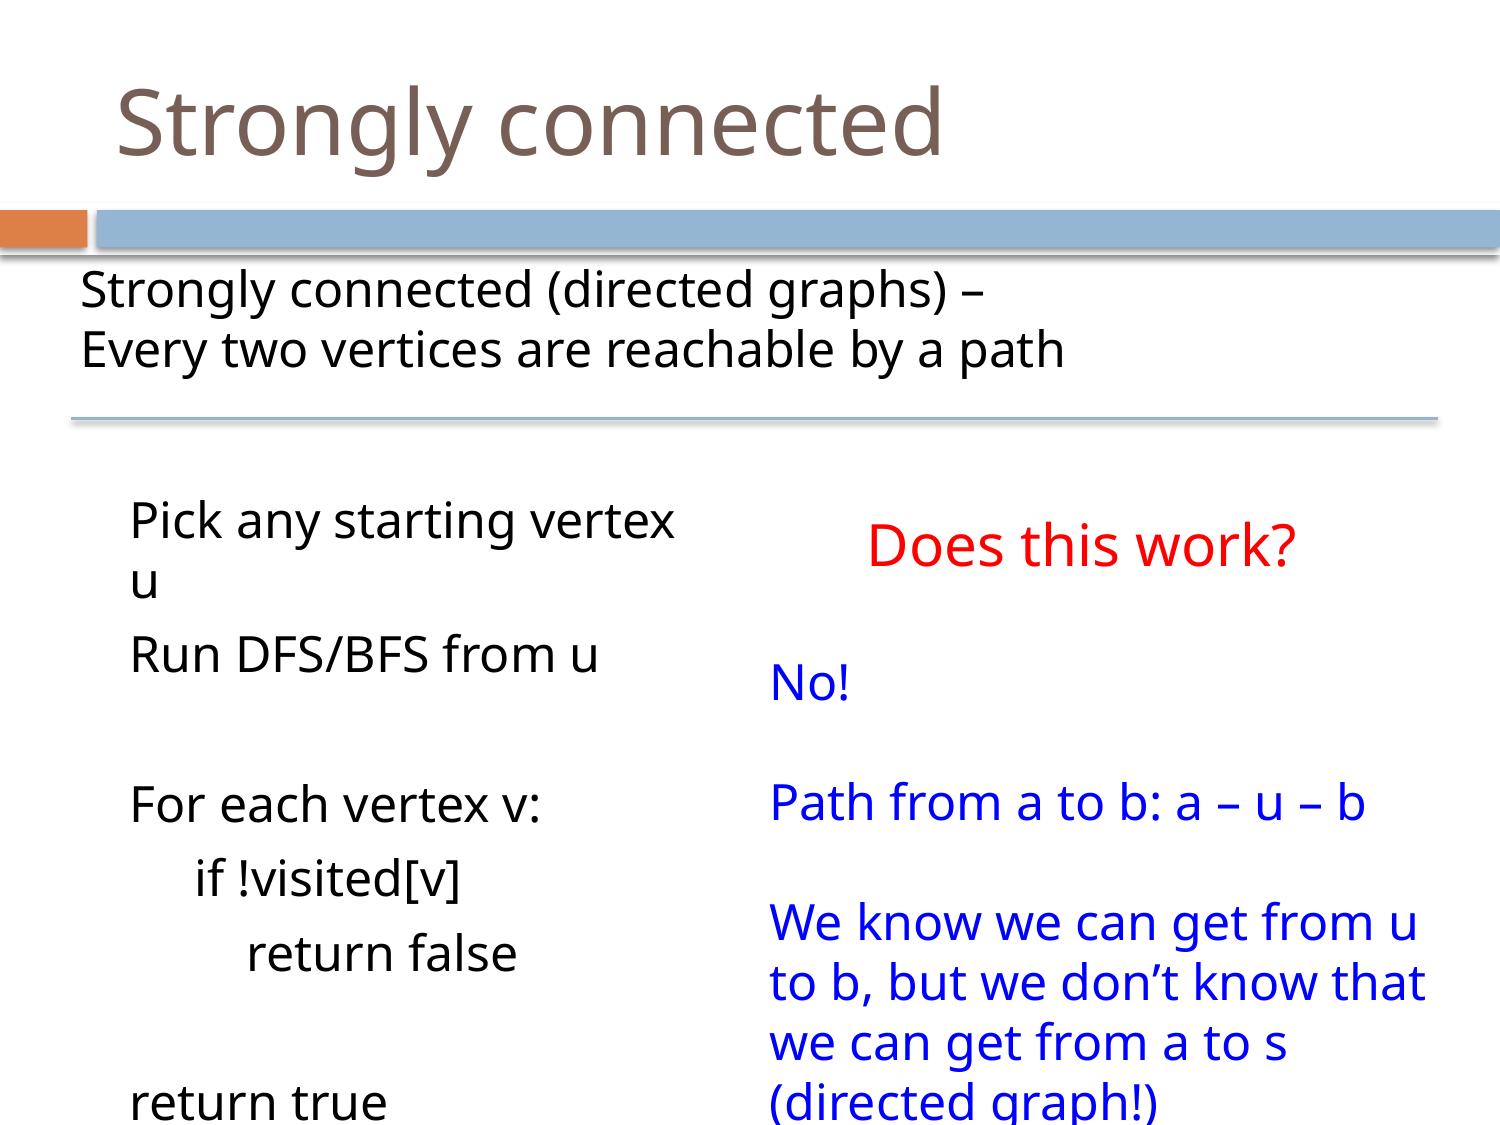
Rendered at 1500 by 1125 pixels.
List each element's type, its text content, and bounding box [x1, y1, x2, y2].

text_box Does this work? [851, 500, 1312, 586]
text_box Strongly connected (directed graphs) – Every two vertices are reachable by a path [65, 249, 1416, 425]
title Strongly connected [100, 37, 1438, 200]
text_box Pick any starting vertex u Run DFS/BFS from u For each vertex v: if !visited[v] return false return true [114, 481, 716, 1125]
text_box No! Path from a to b: a – u – b We know we can get from u to b, but we don’t know that we can get from a to s (directed graph!) [754, 643, 1486, 1125]
